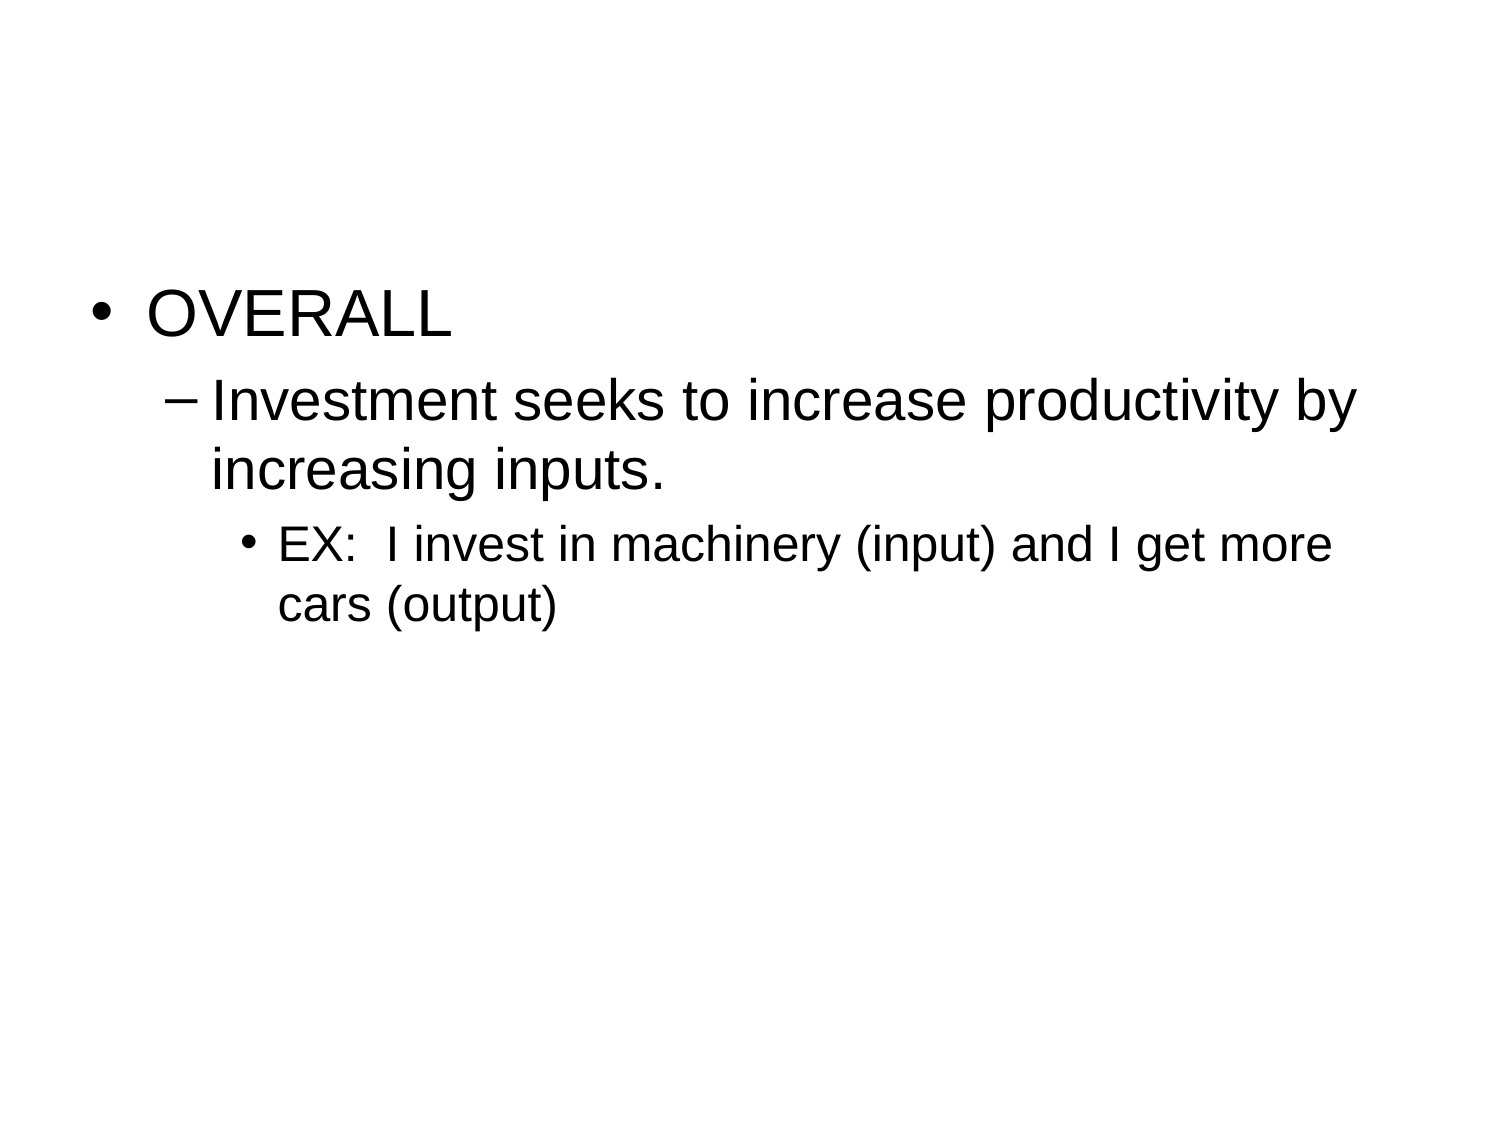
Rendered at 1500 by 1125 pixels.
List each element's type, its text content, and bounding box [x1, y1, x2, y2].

list OVERALL Investment seeks to increase productivity by increasing inputs. EX: I invest in machinery (input) and I get more cars (output) [75, 262, 1425, 1005]
